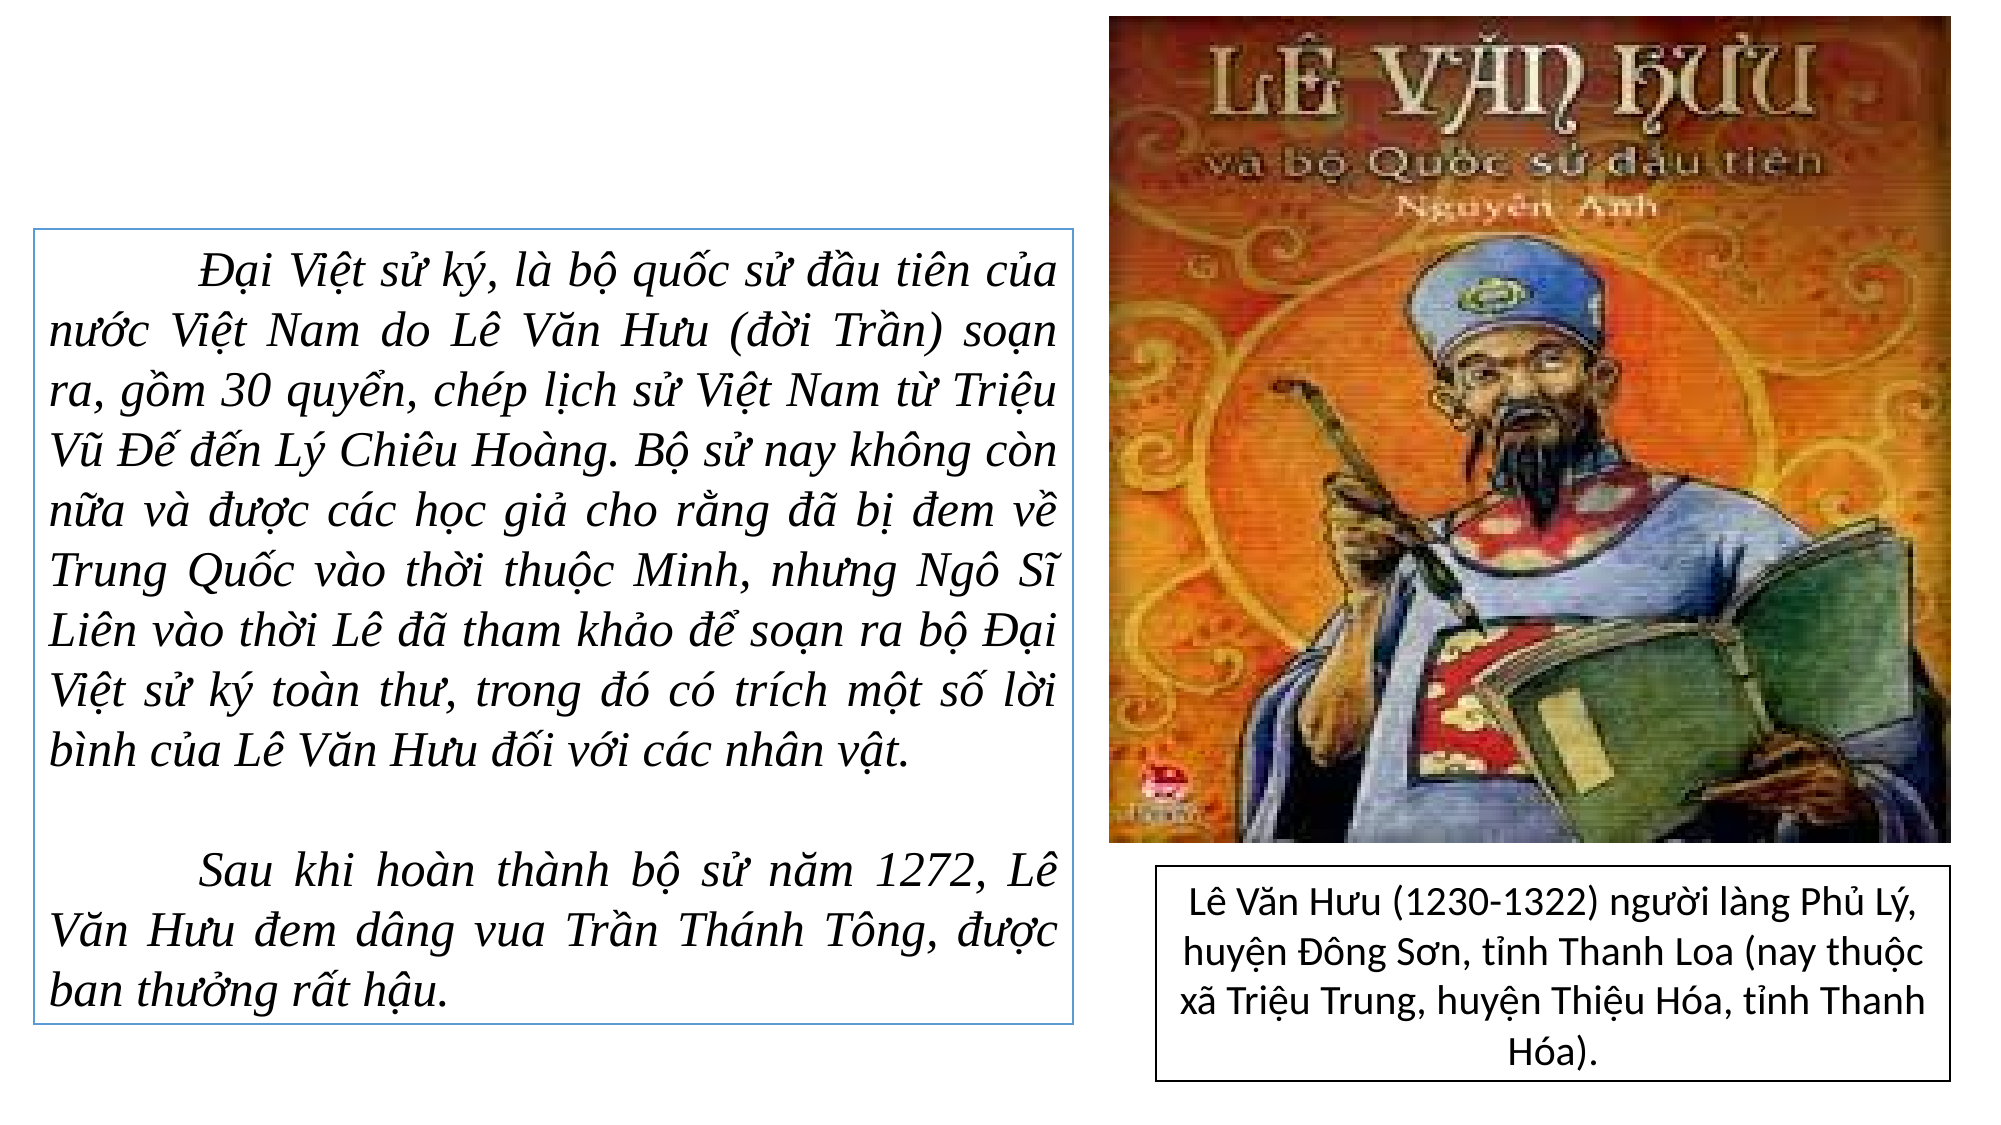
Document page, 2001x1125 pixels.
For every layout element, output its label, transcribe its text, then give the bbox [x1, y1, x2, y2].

picture [1109, 16, 1951, 843]
text_box Lê Văn Hưu (1230-1322) người làng Phủ Lý, huyện Đông Sơn, tỉnh Thanh Loa (nay thuộc xã Triệu Trung, huyện Thiệu Hóa, tỉnh Thanh Hóa). [1155, 865, 1951, 1082]
text_box Đại Việt sử ký, là bộ quốc sử đầu tiên của nước Việt Nam do Lê Văn Hưu (đời Trần) soạn ra, gồm 30 quyển, chép lịch sử Việt Nam từ Triệu Vũ Đế đến Lý Chiêu Hoàng. Bộ sử nay không còn nữa và được các học giả cho rằng đã bị đem về Trung Quốc vào thời thuộc Minh, nhưng Ngô Sĩ Liên vào thời Lê đã tham khảo để soạn ra bộ Đại Việt sử ký toàn thư, trong đó có trích một số lời bình của Lê Văn Hưu đối với các nhân vật. Sau khi hoàn thành bộ sử năm 1272, Lê Văn Hưu đem dâng vua Trần Thánh Tông, được ban thưởng rất hậu. [33, 228, 1074, 1025]
